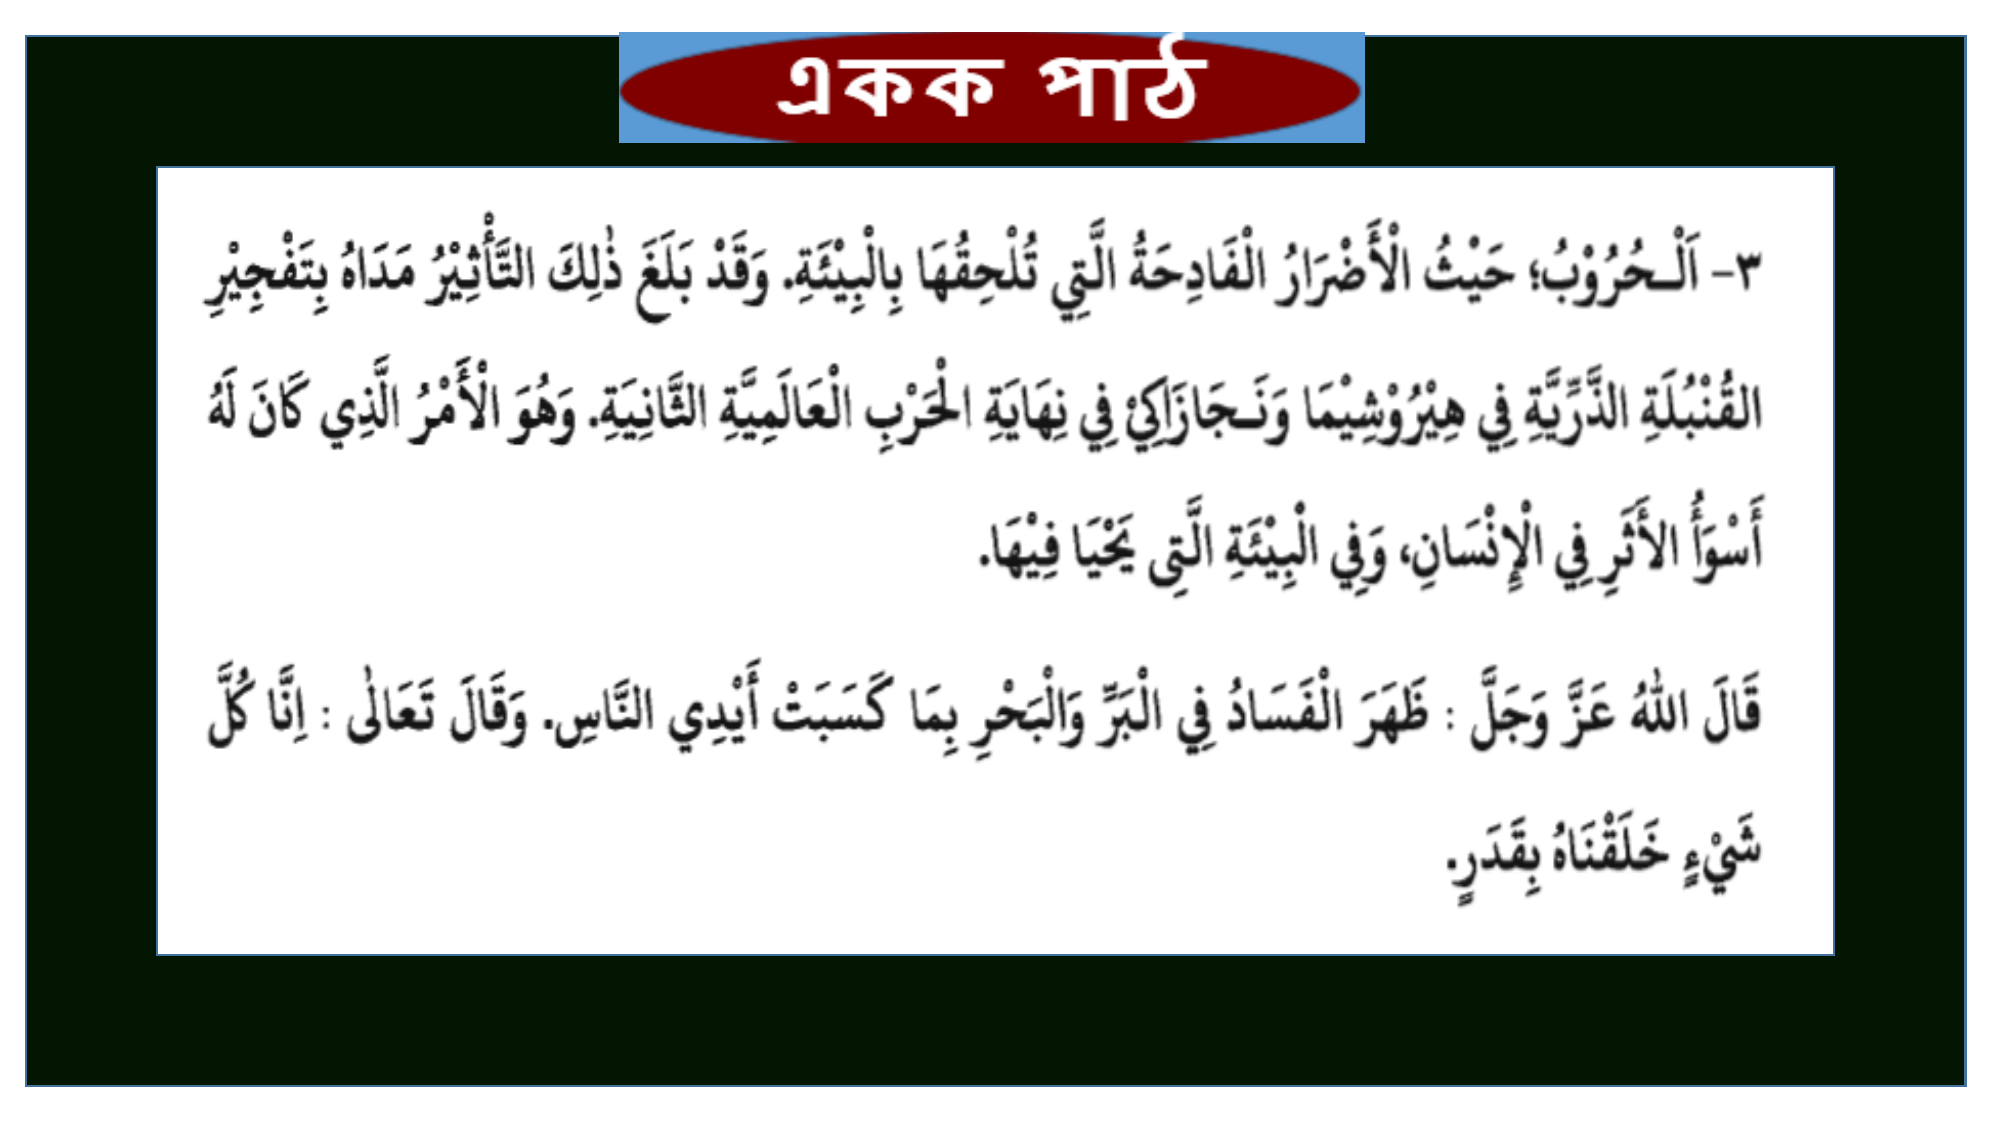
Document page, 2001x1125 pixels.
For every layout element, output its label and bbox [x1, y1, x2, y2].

text_box [25, 35, 1967, 1087]
picture [619, 32, 1365, 143]
picture [162, 204, 1806, 921]
